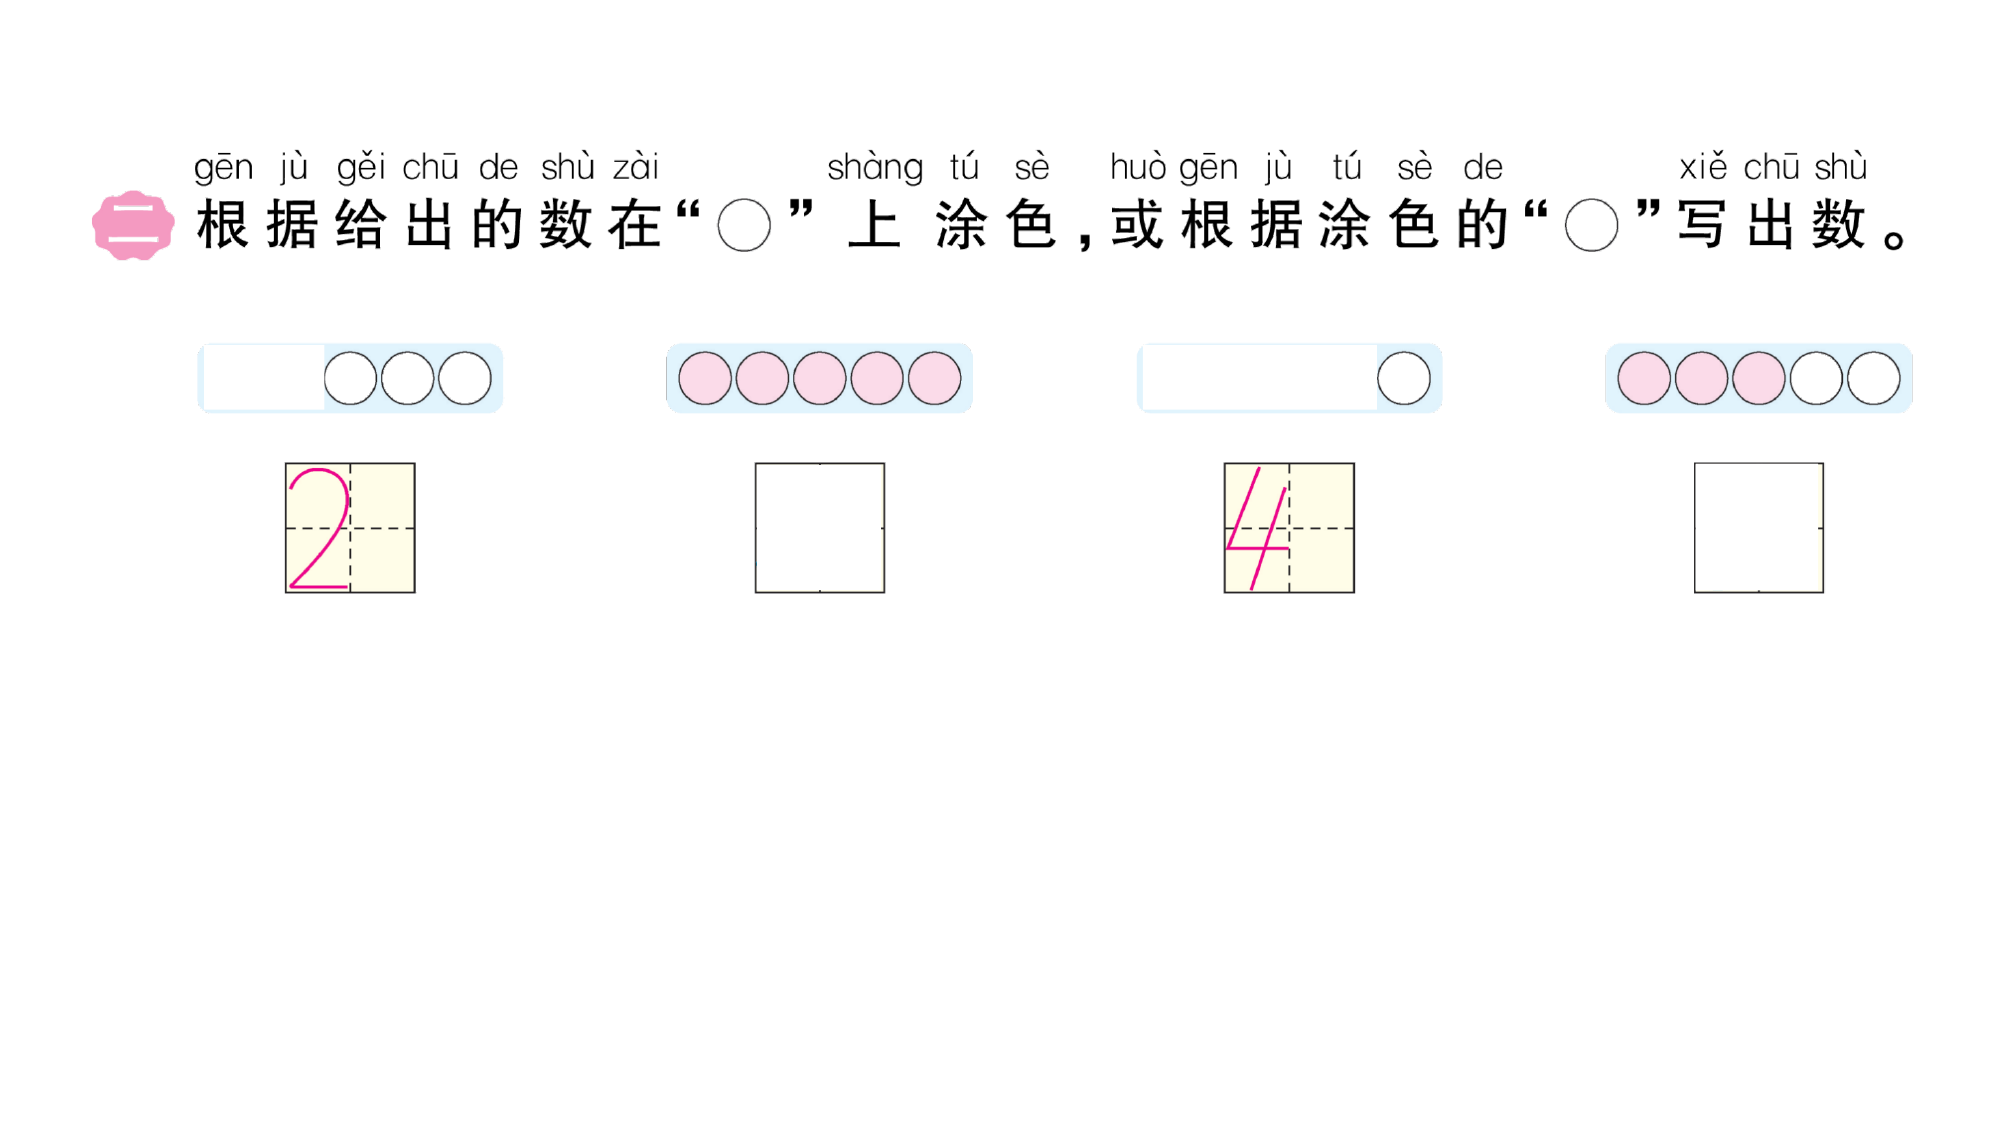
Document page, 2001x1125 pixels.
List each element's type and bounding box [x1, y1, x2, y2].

picture [88, 118, 1979, 639]
